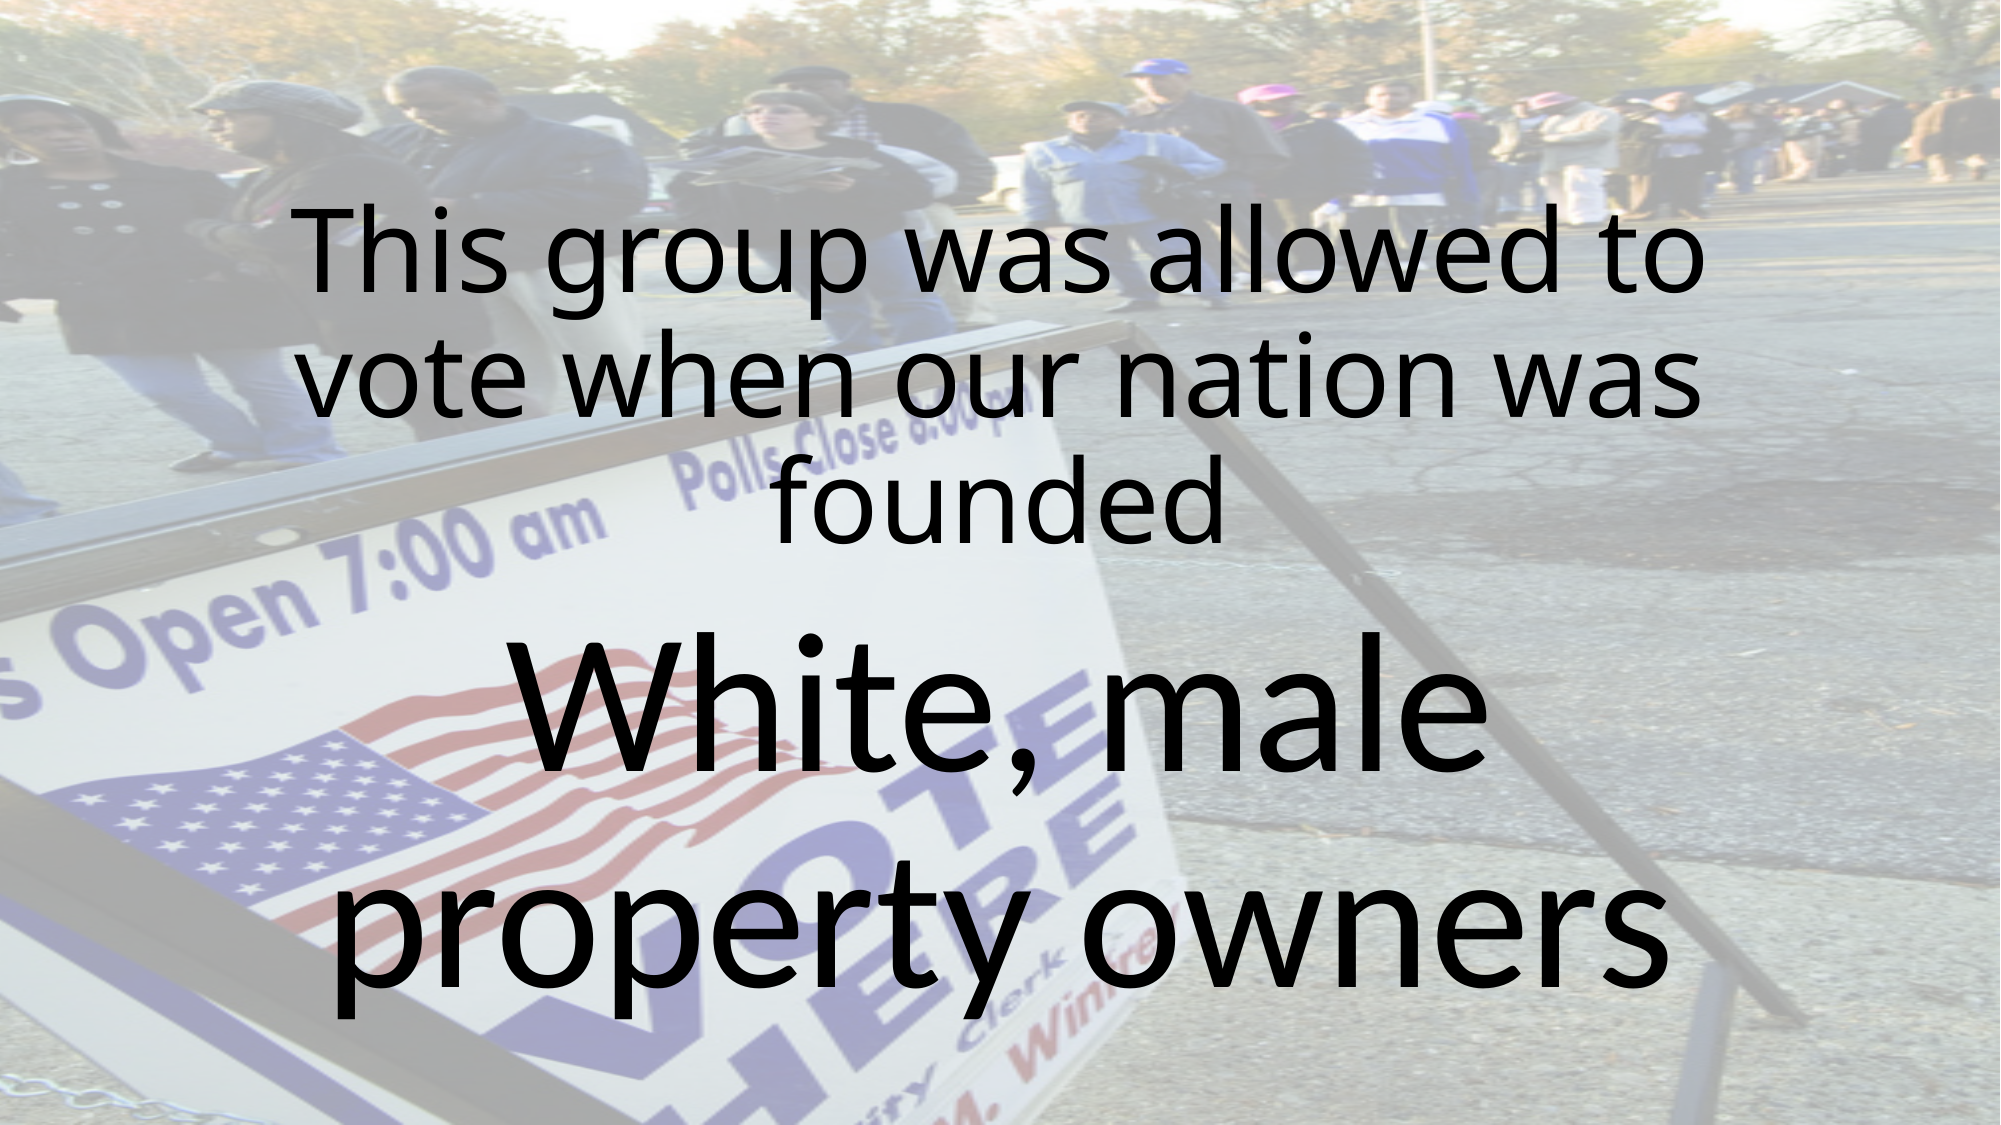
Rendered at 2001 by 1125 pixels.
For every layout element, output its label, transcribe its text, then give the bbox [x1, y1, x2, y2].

title This group was allowed to vote when our nation was founded [249, 184, 1750, 576]
subtitle White, male property owners [249, 590, 1750, 863]
